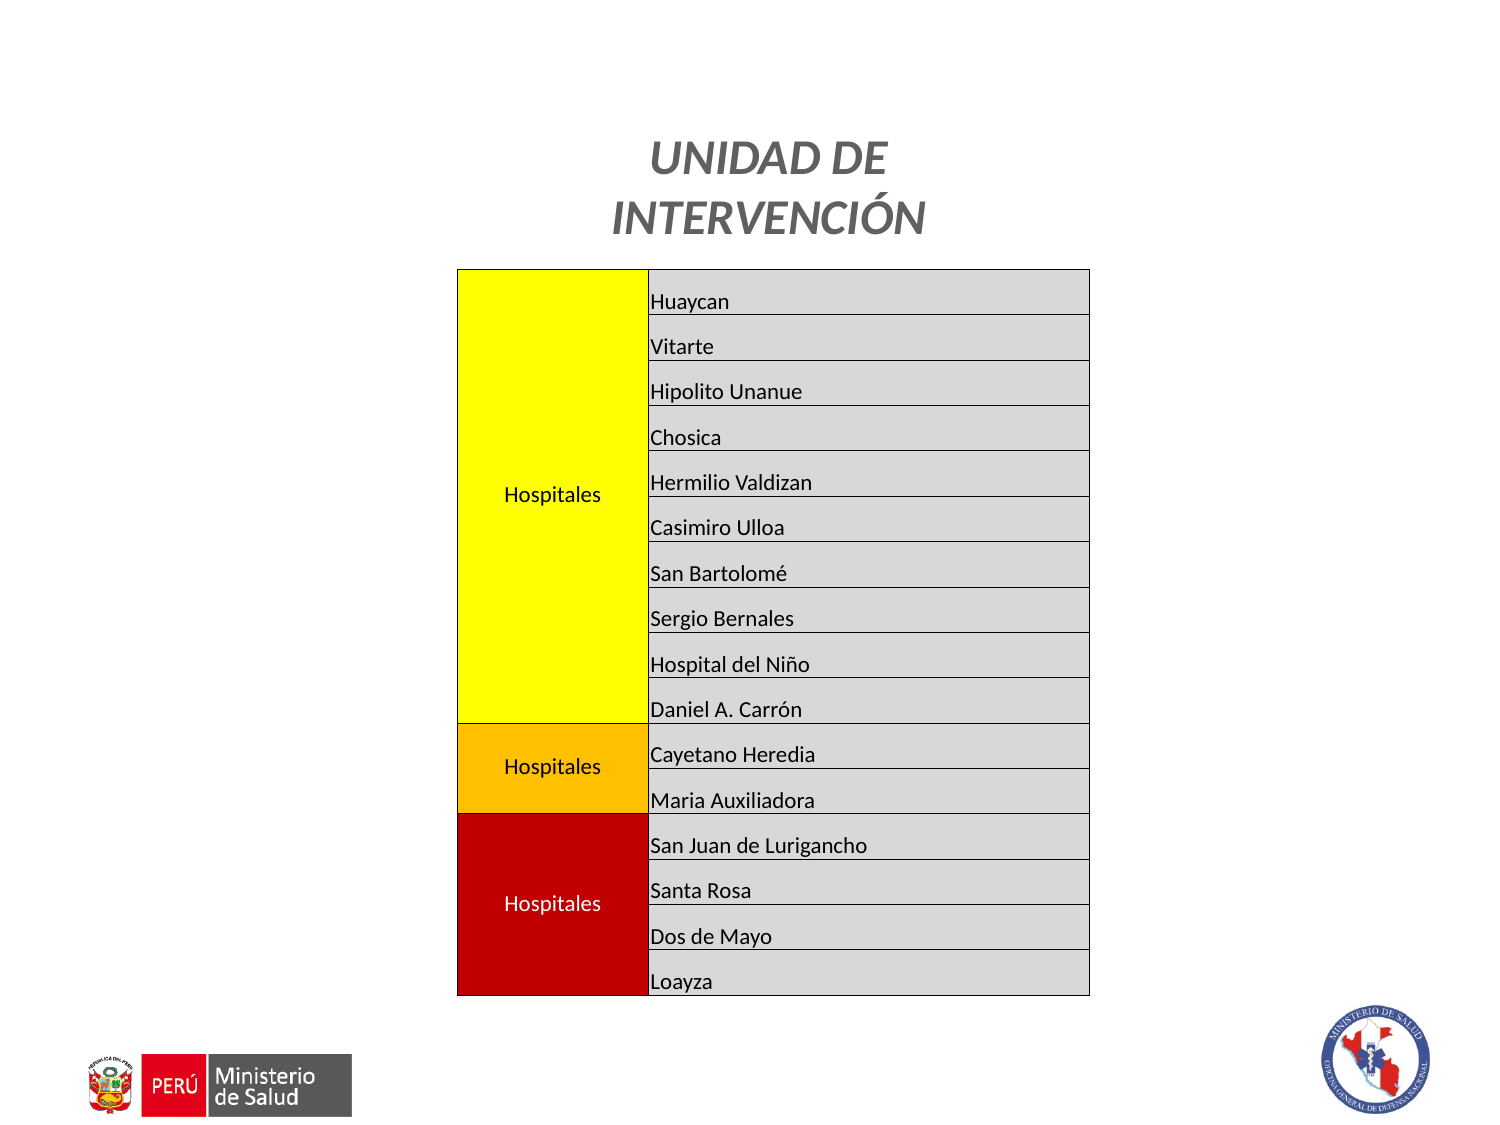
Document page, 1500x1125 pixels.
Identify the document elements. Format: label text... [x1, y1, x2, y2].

table_cell Daniel A. Carrón [649, 678, 1089, 723]
text_box UNIDAD DE INTERVENCIÓN [504, 117, 1033, 253]
table_cell Santa Rosa [649, 860, 1089, 904]
table_cell Maria Auxiliadora [649, 769, 1089, 813]
picture [1321, 1005, 1430, 1114]
table_header Hospitales [458, 270, 648, 723]
table_cell Hospitales [458, 724, 648, 813]
table_cell Dos de Mayo [649, 905, 1089, 949]
table_cell Vitarte [649, 315, 1089, 360]
table_cell San Bartolomé [649, 542, 1089, 587]
table_cell Hipolito Unanue [649, 361, 1089, 405]
table_header Huaycan [649, 270, 1089, 314]
table_cell Hermilio Valdizan [649, 451, 1089, 496]
table_cell San Juan de Lurigancho [649, 814, 1089, 859]
table_cell Cayetano Heredia [649, 724, 1089, 768]
picture [79, 1054, 352, 1117]
table_cell Hospital del Niño [649, 633, 1089, 677]
table_cell Sergio Bernales [649, 588, 1089, 632]
table_cell Chosica [649, 406, 1089, 450]
table_cell Casimiro Ulloa [649, 497, 1089, 541]
table_cell Hospitales [458, 814, 648, 995]
table_cell Loayza [649, 950, 1089, 995]
